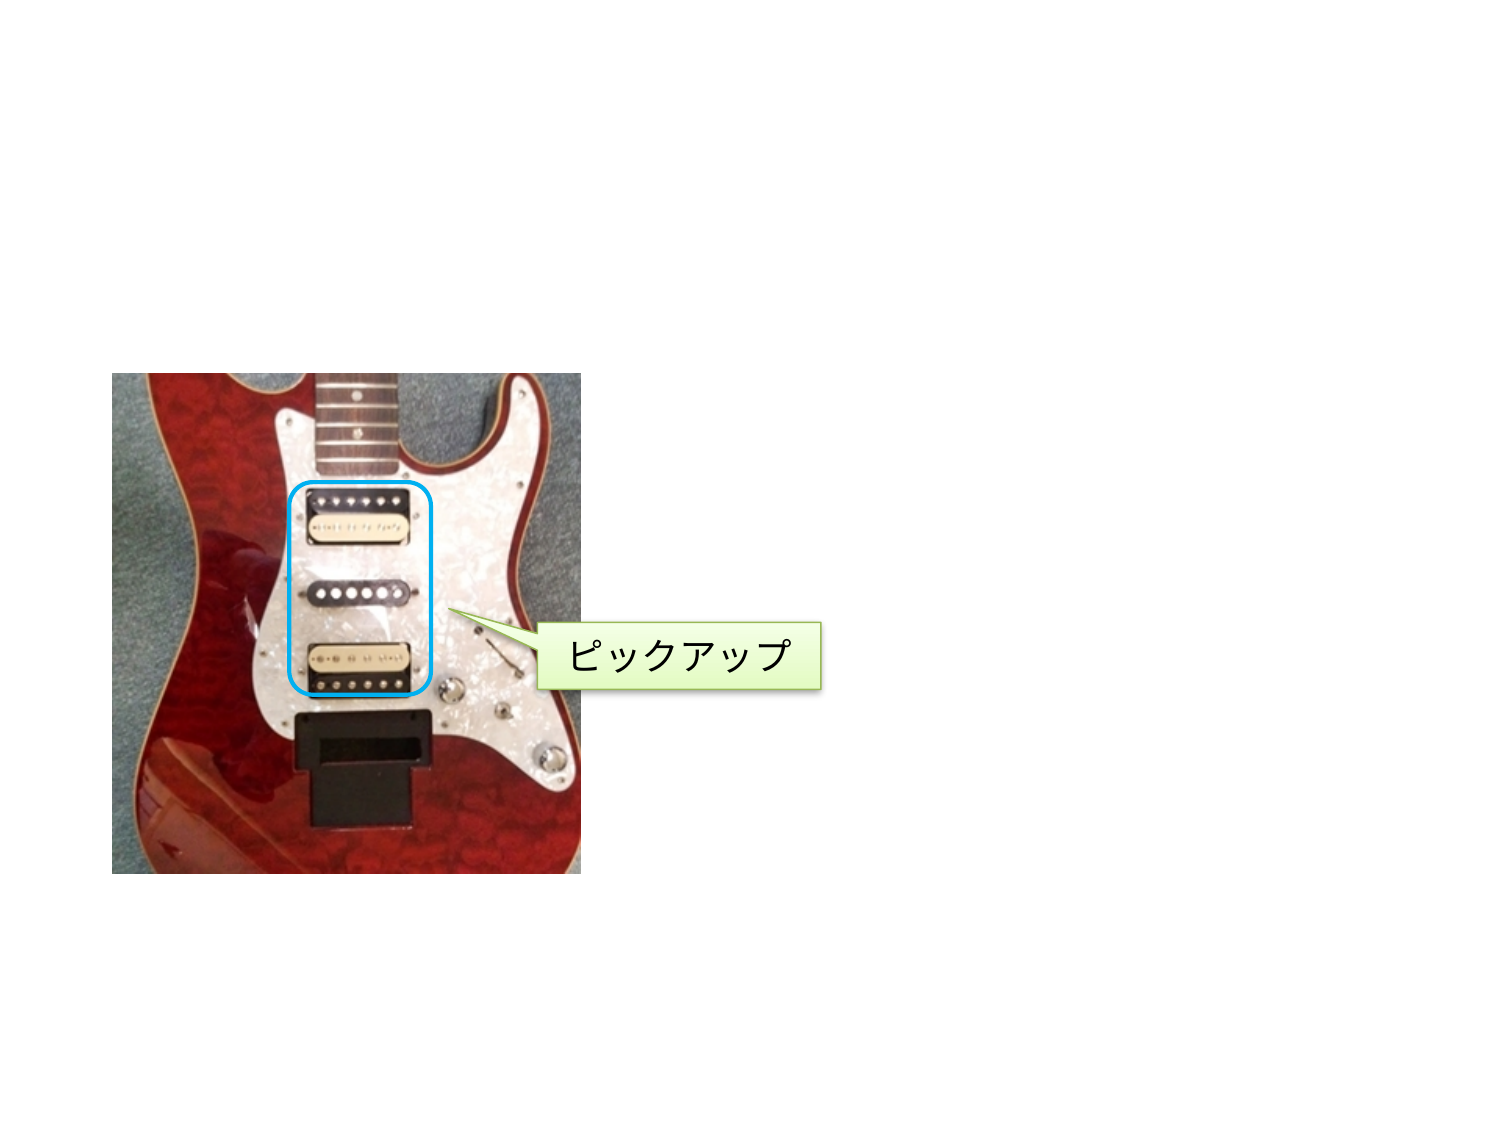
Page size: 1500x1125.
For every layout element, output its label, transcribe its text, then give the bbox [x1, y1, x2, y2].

picture [111, 373, 582, 874]
text_box ピックアップ [587, 621, 822, 691]
